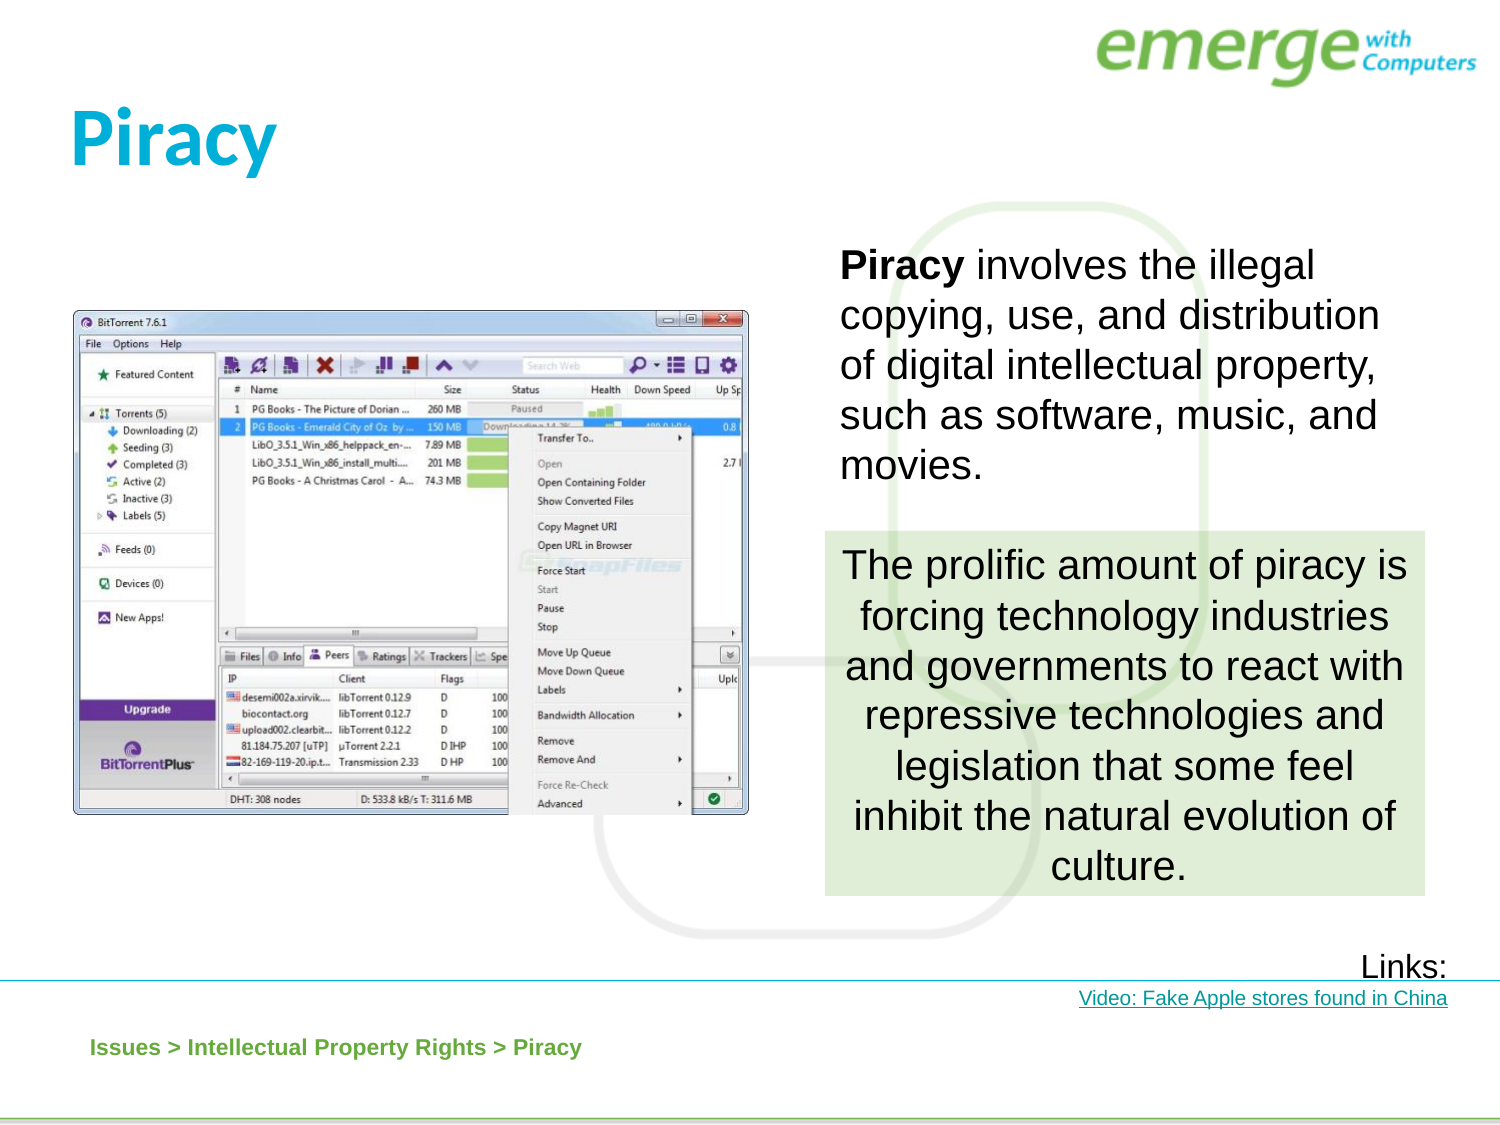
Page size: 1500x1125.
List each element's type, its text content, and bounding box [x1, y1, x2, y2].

title Piracy [0, 75, 1345, 193]
picture [0, 982, 1500, 1125]
text_box The prolific amount of piracy is forcing technology industries and governments to react with repressive technologies and legislation that some feel inhibit the natural evolution of culture. [824, 530, 1425, 896]
picture [24, 185, 1500, 979]
text_box Links: Video: Fake Apple stores found in China [750, 937, 1463, 1018]
text_box Issues > Intellectual Property Rights > Piracy [75, 1025, 938, 1075]
list Piracy involves the illegal copying, use, and distribution of digital intellectual property, such as software, music, and movies. [825, 230, 1425, 493]
picture [1074, 0, 1500, 109]
